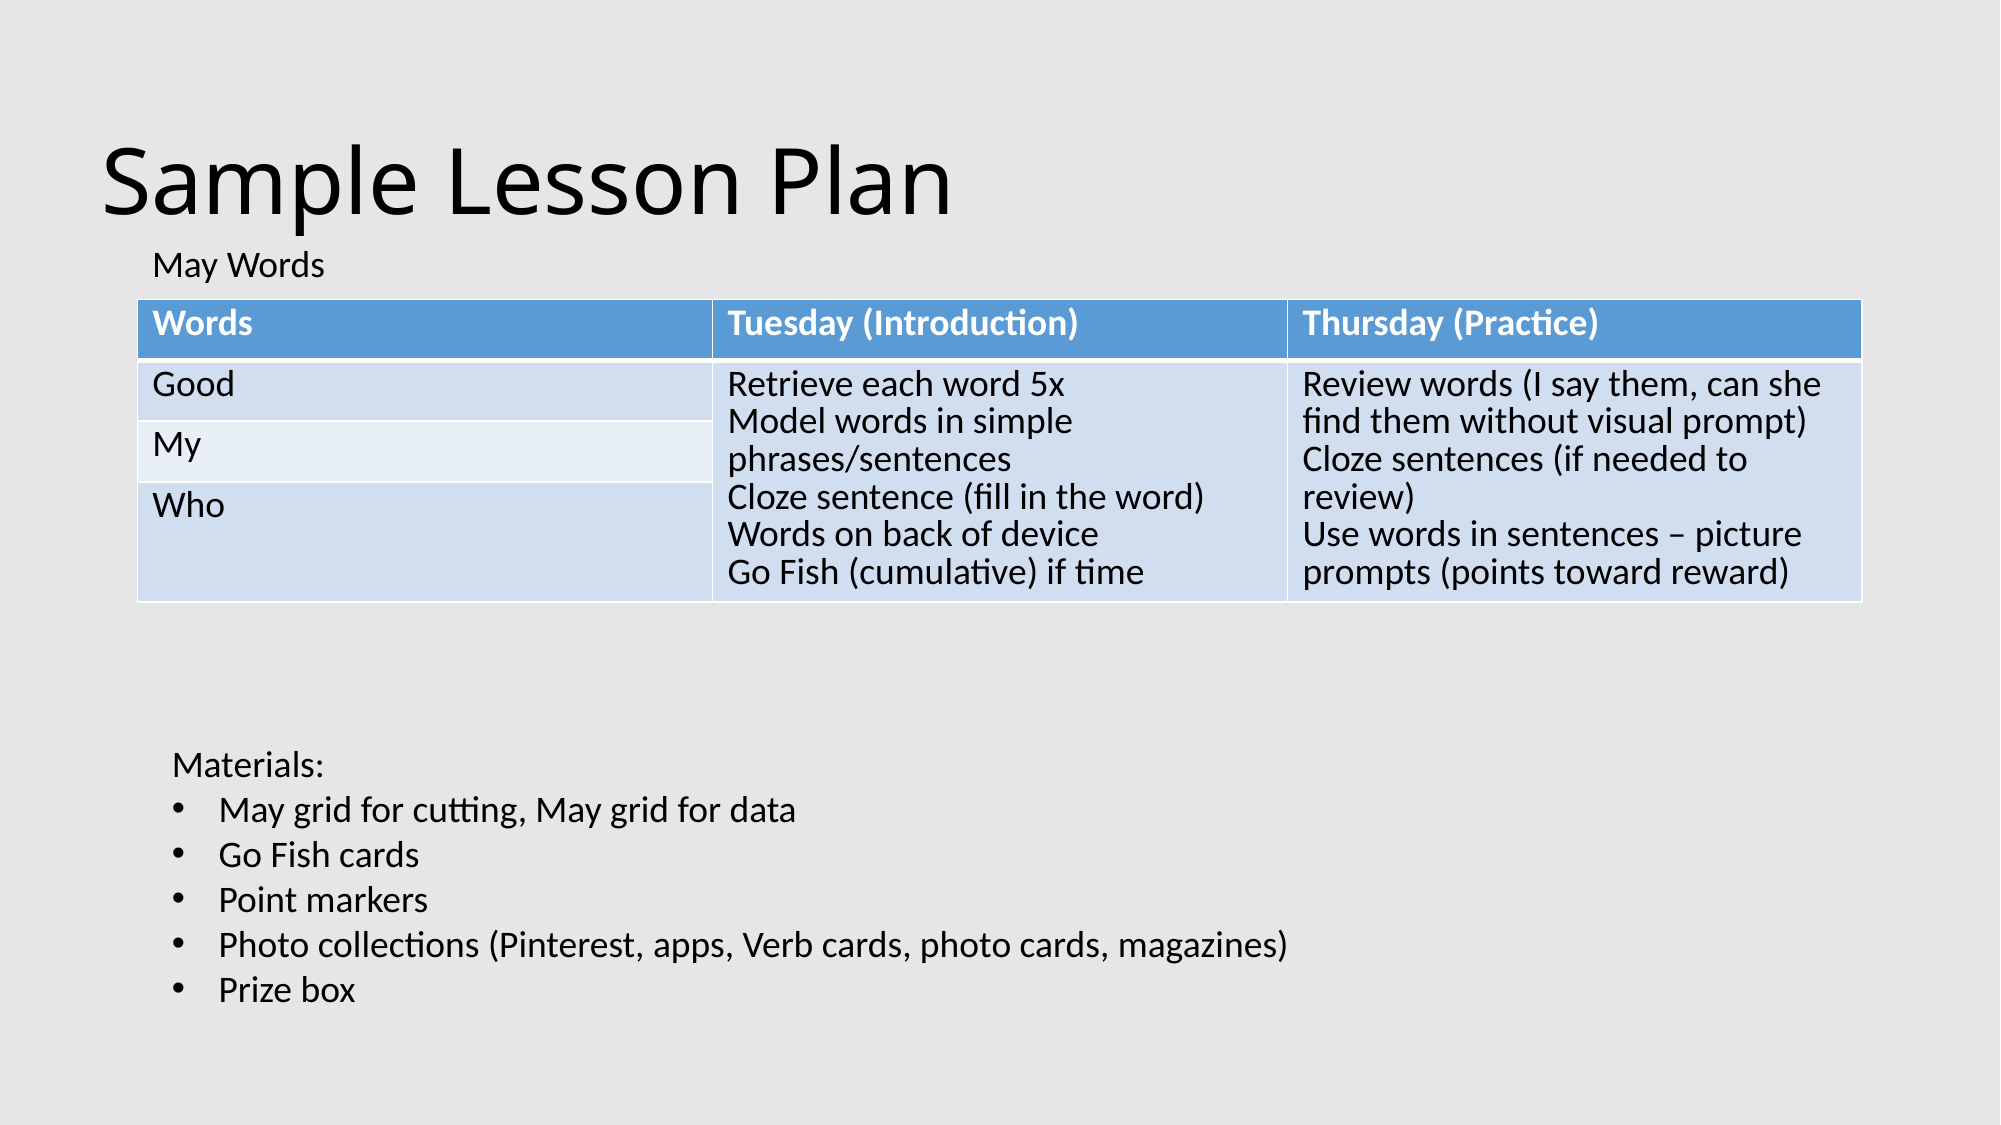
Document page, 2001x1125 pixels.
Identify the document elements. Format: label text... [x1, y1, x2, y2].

table_cell My [138, 422, 712, 481]
table_header Words [138, 300, 712, 358]
table_header Thursday (Practice) [1288, 300, 1861, 358]
text_box Materials: May grid for cutting, May grid for data Go Fish cards Point markers Photo collections (Pinterest, apps, Verb cards, photo cards, magazines) Prize box [157, 732, 1863, 1017]
table_cell Who [138, 483, 712, 601]
text_box May Words [137, 232, 1863, 293]
table_cell Retrieve each word 5x Model words in simple phrases/sentences Cloze sentence (fill in the word) Words on back of device Go Fish (cumulative) if time [713, 363, 1287, 601]
table_header Tuesday (Introduction) [713, 300, 1287, 358]
title Sample Lesson Plan [86, 76, 1812, 294]
table_cell Review words (I say them, can she find them without visual prompt) Cloze sentences (if needed to review) Use words in sentences – picture prompts (points toward reward) [1288, 363, 1861, 601]
table_cell Good [138, 363, 712, 420]
